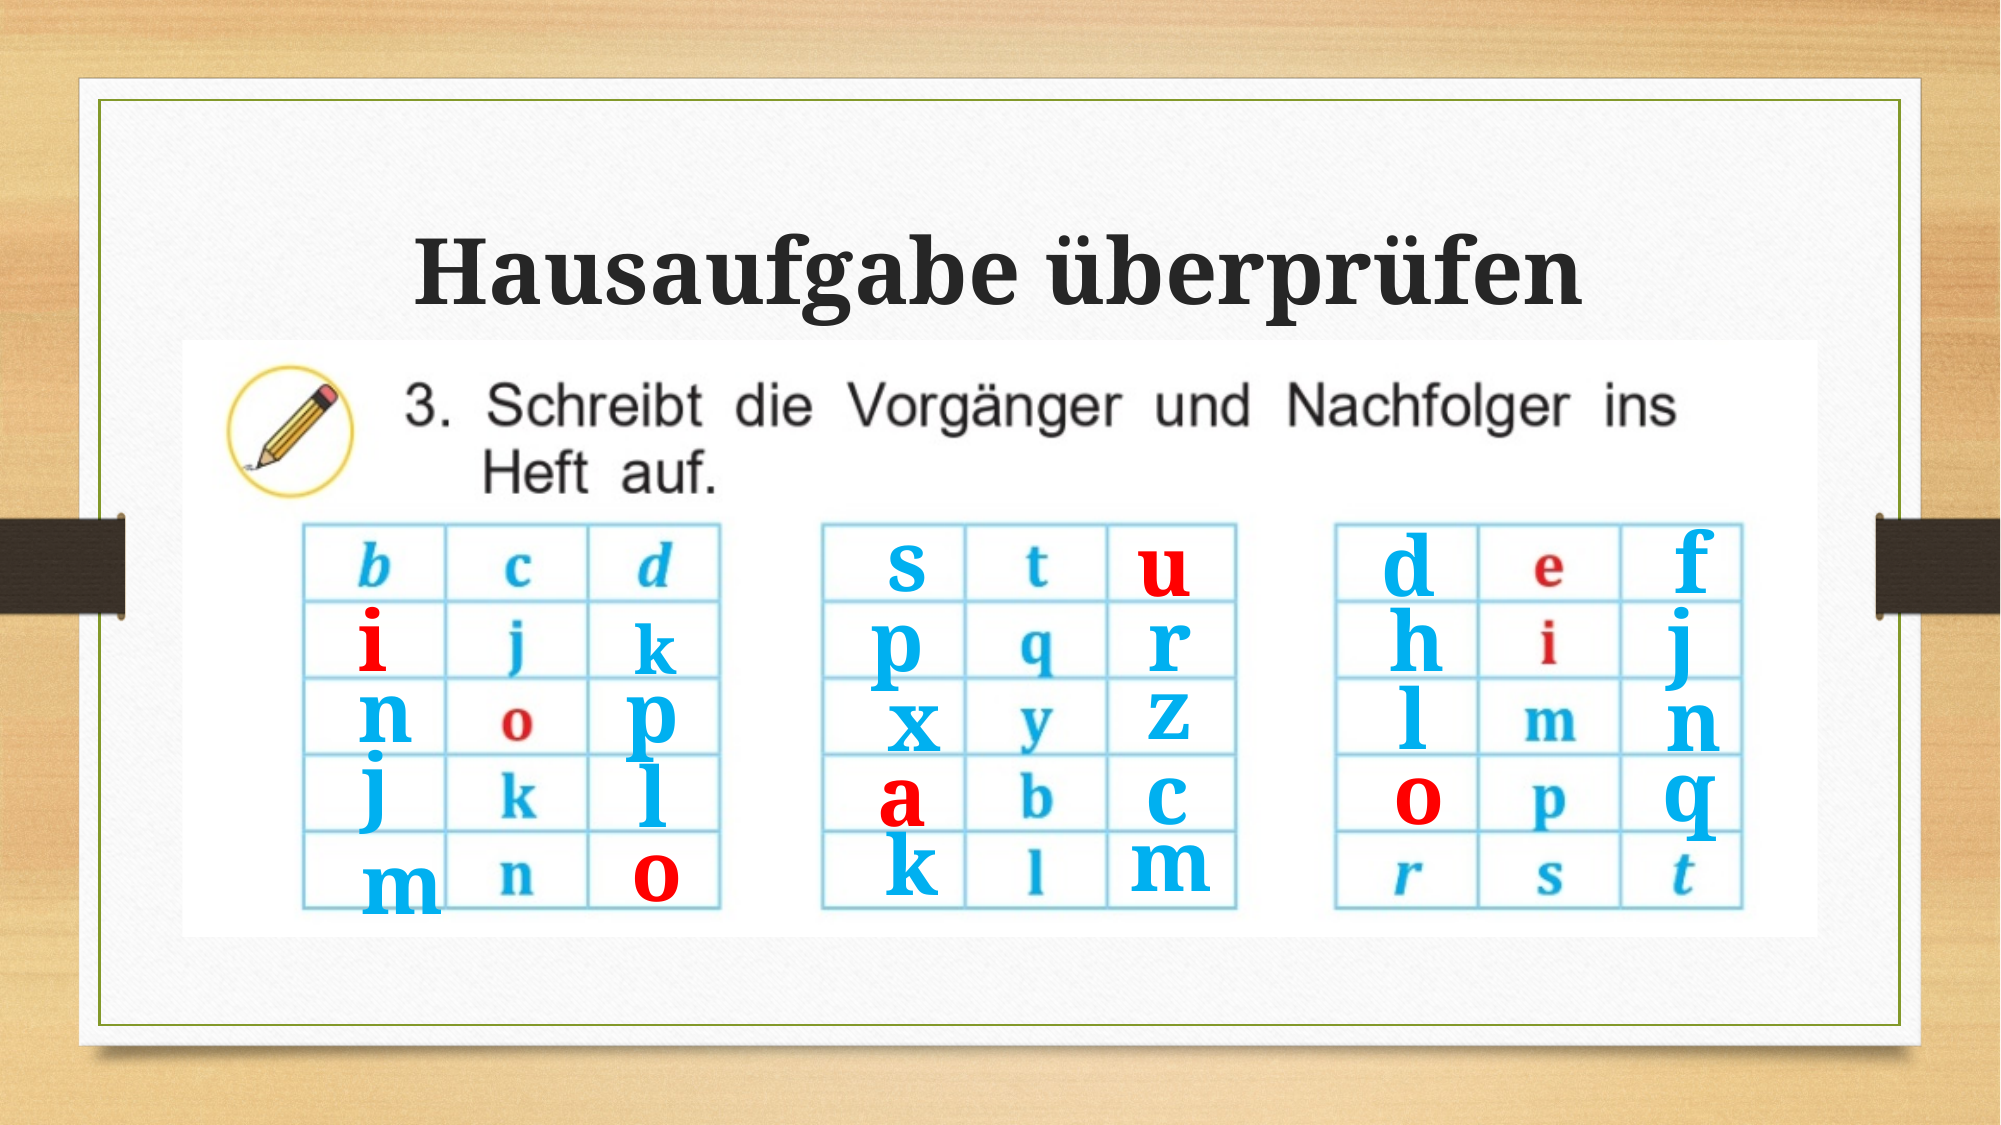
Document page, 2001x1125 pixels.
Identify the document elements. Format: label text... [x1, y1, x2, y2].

picture [0, 0, 2001, 1125]
text_box jm [346, 938, 421, 1039]
title Hausaufgabe überprüfen [212, 161, 1788, 340]
